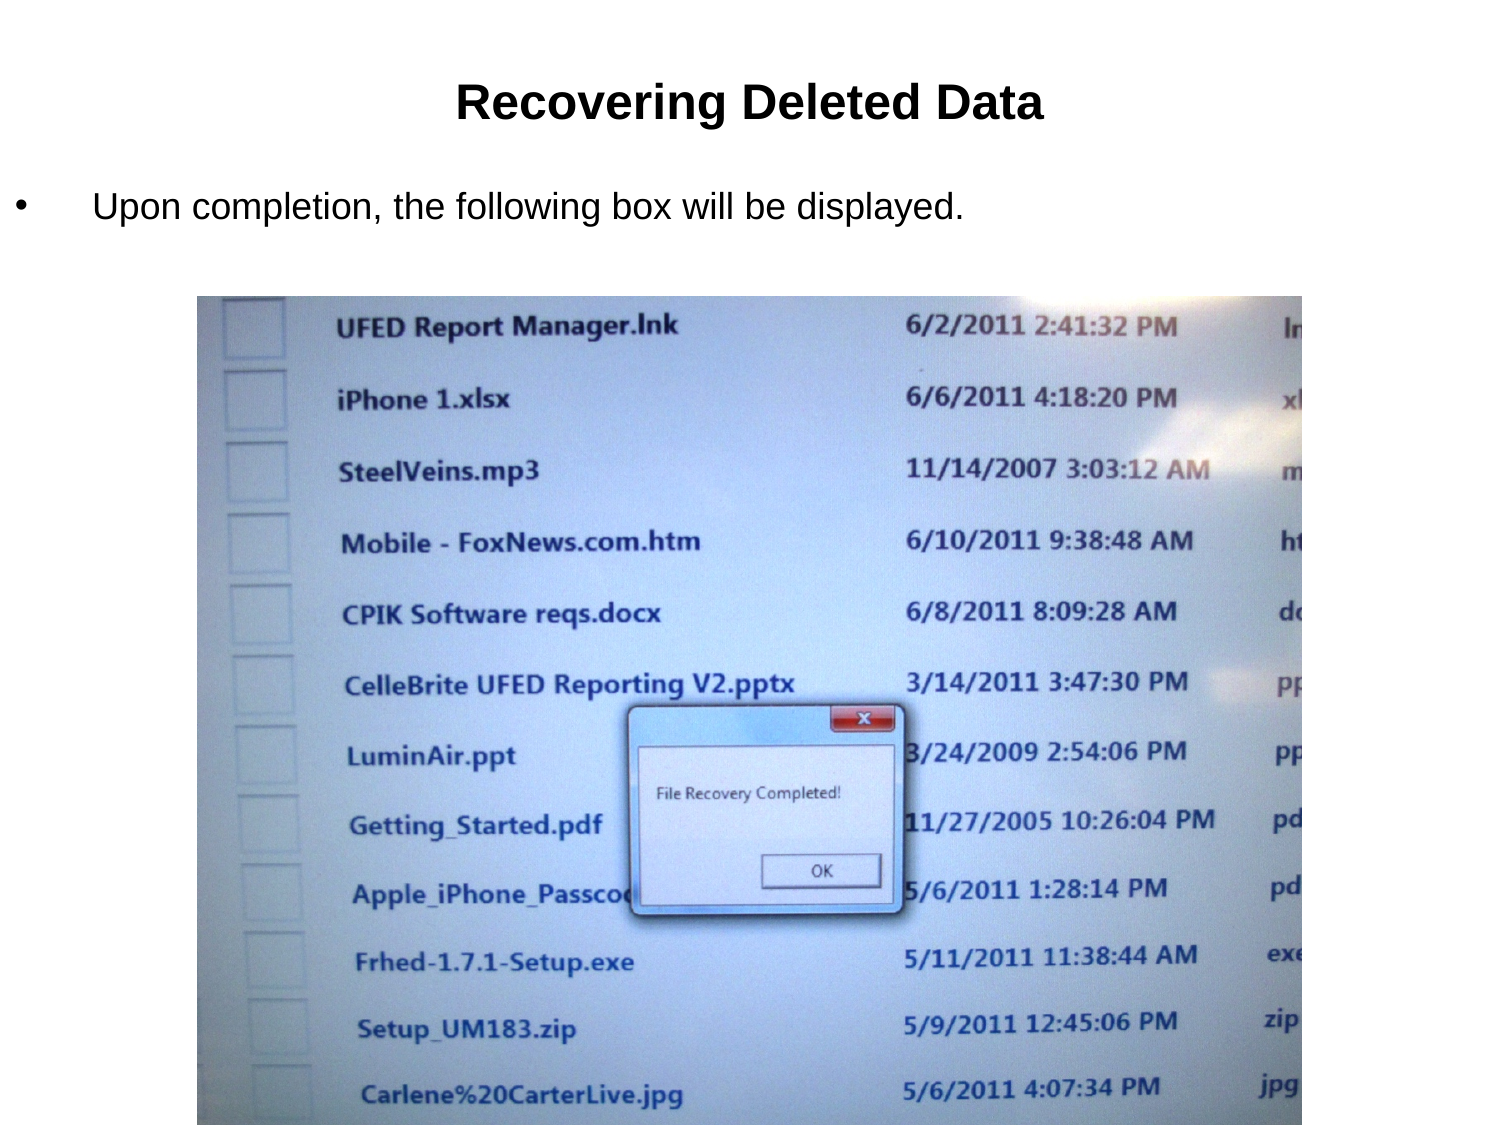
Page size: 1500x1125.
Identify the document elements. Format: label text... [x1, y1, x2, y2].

text_box Recovering Deleted Data [440, 62, 1060, 138]
text_box Upon completion, the following box will be displayed. [0, 174, 1225, 235]
picture [197, 296, 1303, 1125]
